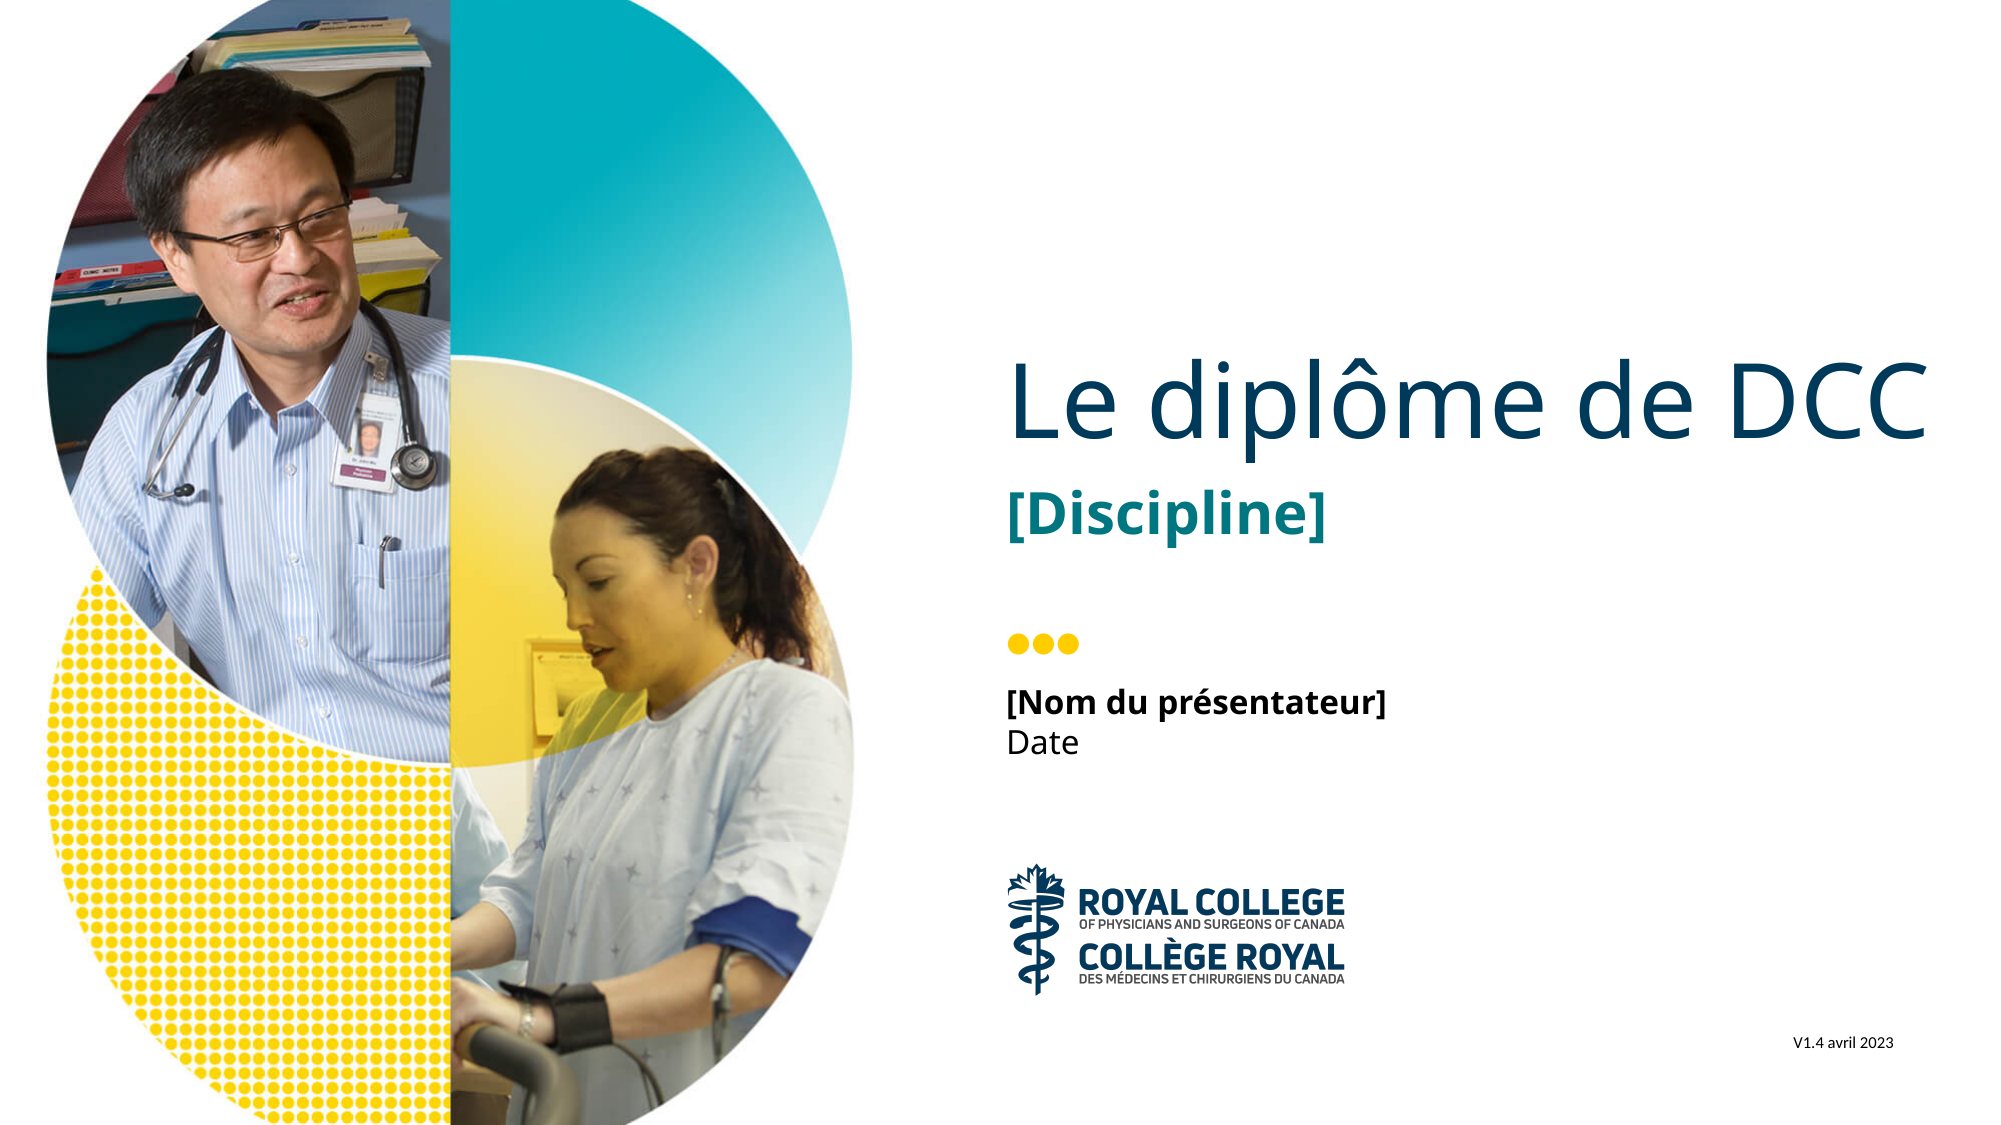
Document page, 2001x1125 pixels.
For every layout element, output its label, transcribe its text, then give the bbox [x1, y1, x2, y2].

picture [991, 848, 1361, 1011]
text_box [Nom du présentateur] Date [991, 673, 1919, 809]
title Le diplôme de DCC [991, 143, 1969, 470]
picture [0, 0, 901, 1125]
text_box V1.4 avril 2023 [1710, 1024, 1913, 1060]
subtitle [Discipline] [991, 476, 1919, 628]
